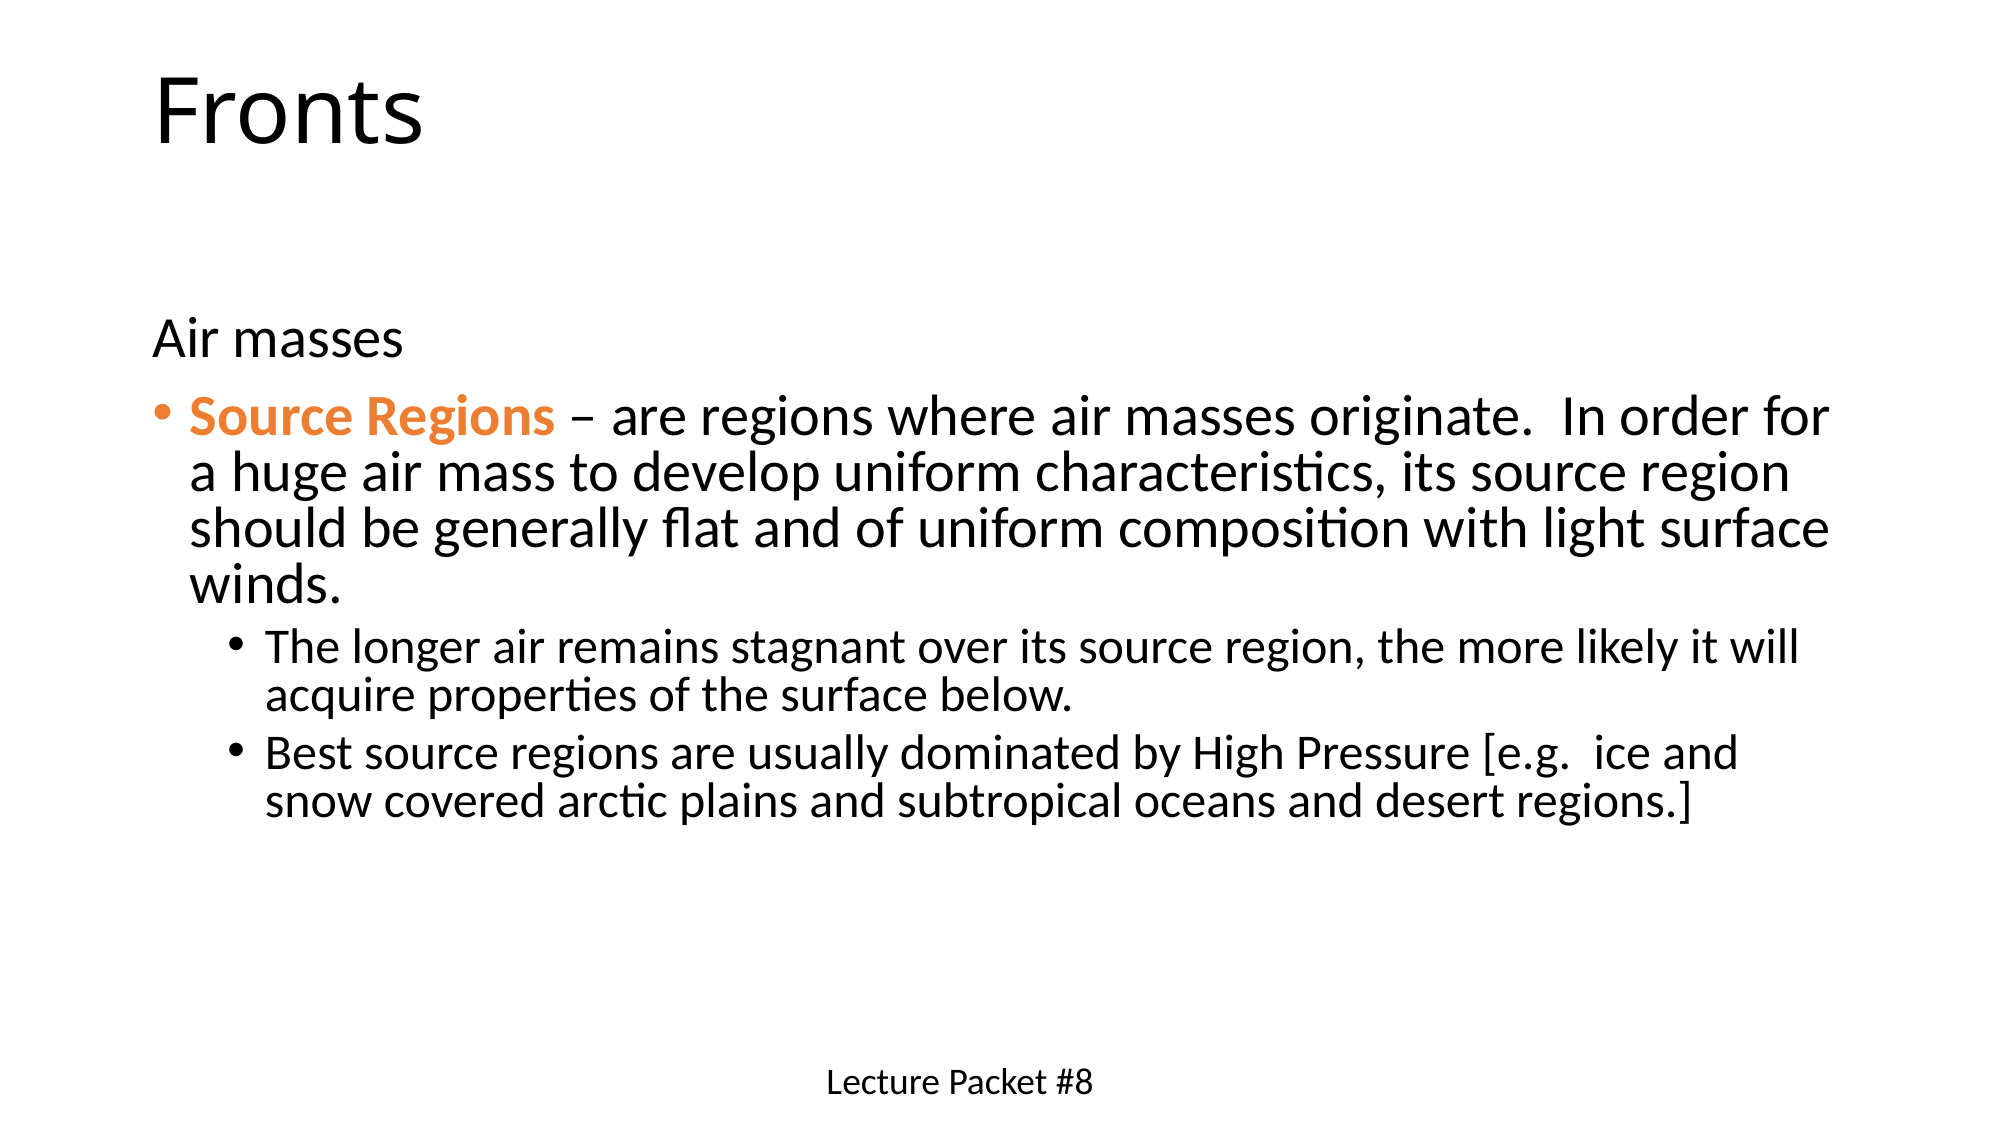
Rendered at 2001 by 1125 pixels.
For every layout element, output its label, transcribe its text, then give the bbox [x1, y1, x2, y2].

text_box Lecture Packet #8 [811, 1049, 1109, 1110]
list Air masses Source Regions – are regions where air masses originate. In order for a huge air mass to develop uniform characteristics, its source region should be generally flat and of uniform composition with light surface winds. The longer air remains stagnant over its source region, the more likely it will acquire properties of the surface below. Best source regions are usually dominated by High Pressure [e.g. ice and snow covered arctic plains and subtropical oceans and desert regions.] [137, 299, 1863, 1014]
title Fronts [137, 59, 1863, 278]
